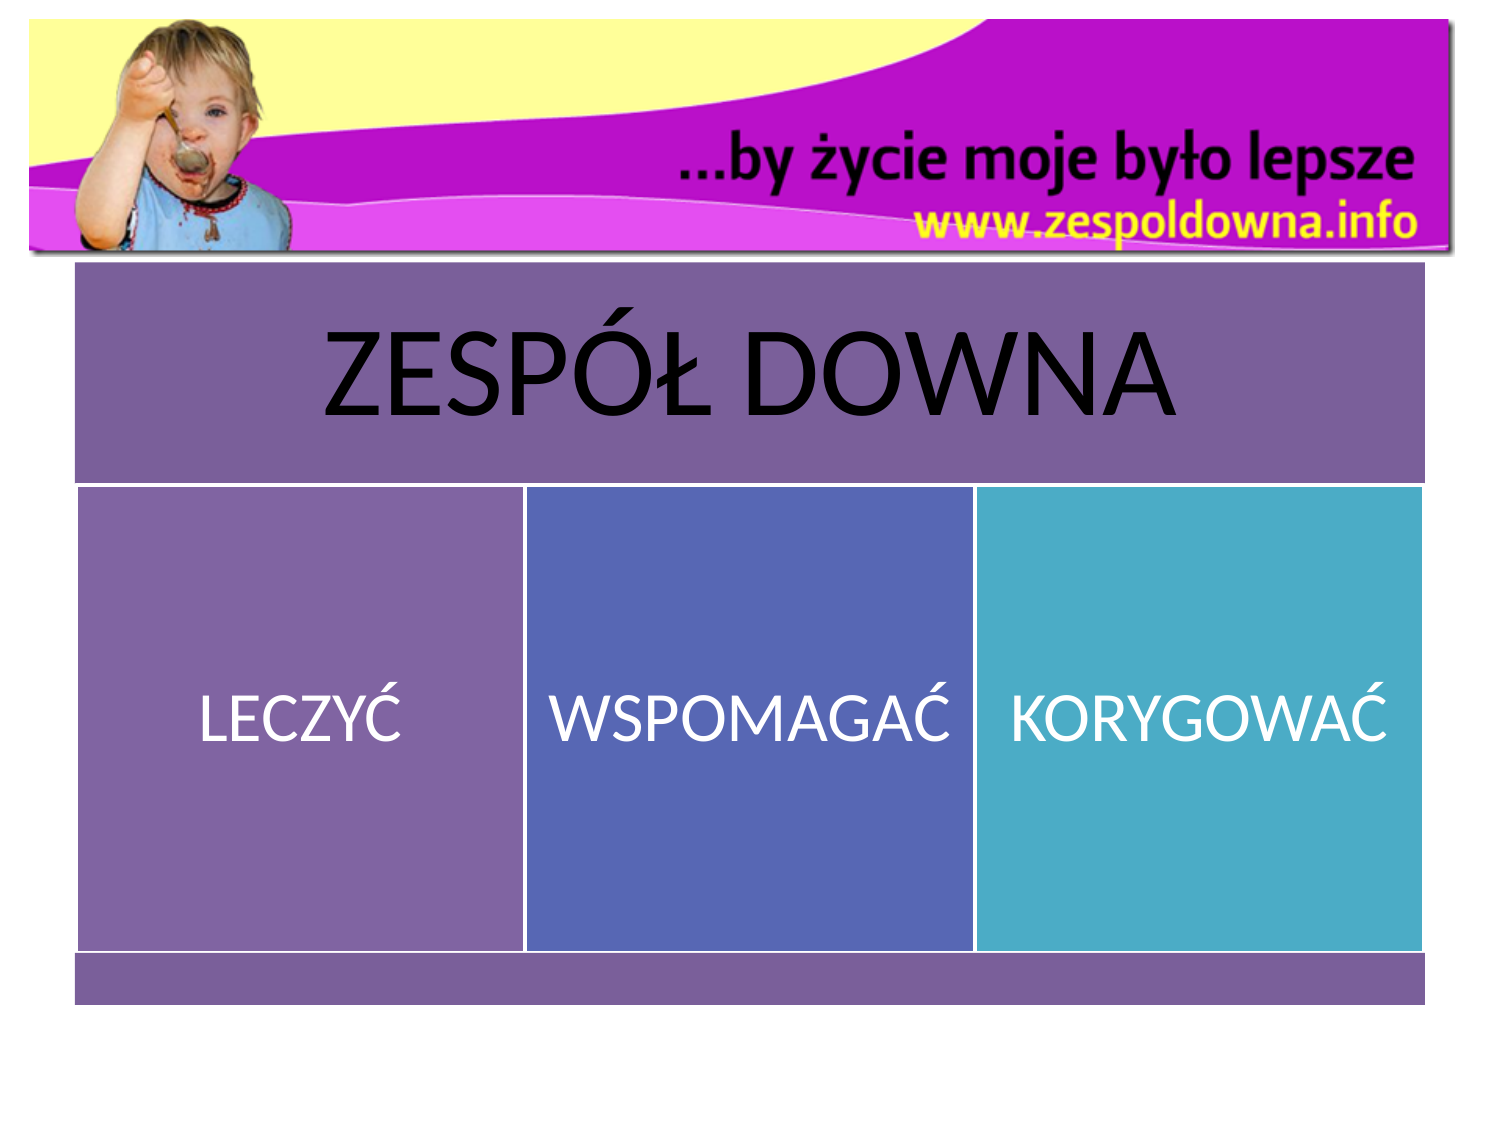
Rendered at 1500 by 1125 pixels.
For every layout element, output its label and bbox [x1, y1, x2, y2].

picture [29, 18, 1455, 257]
list [74, 266, 1426, 1006]
